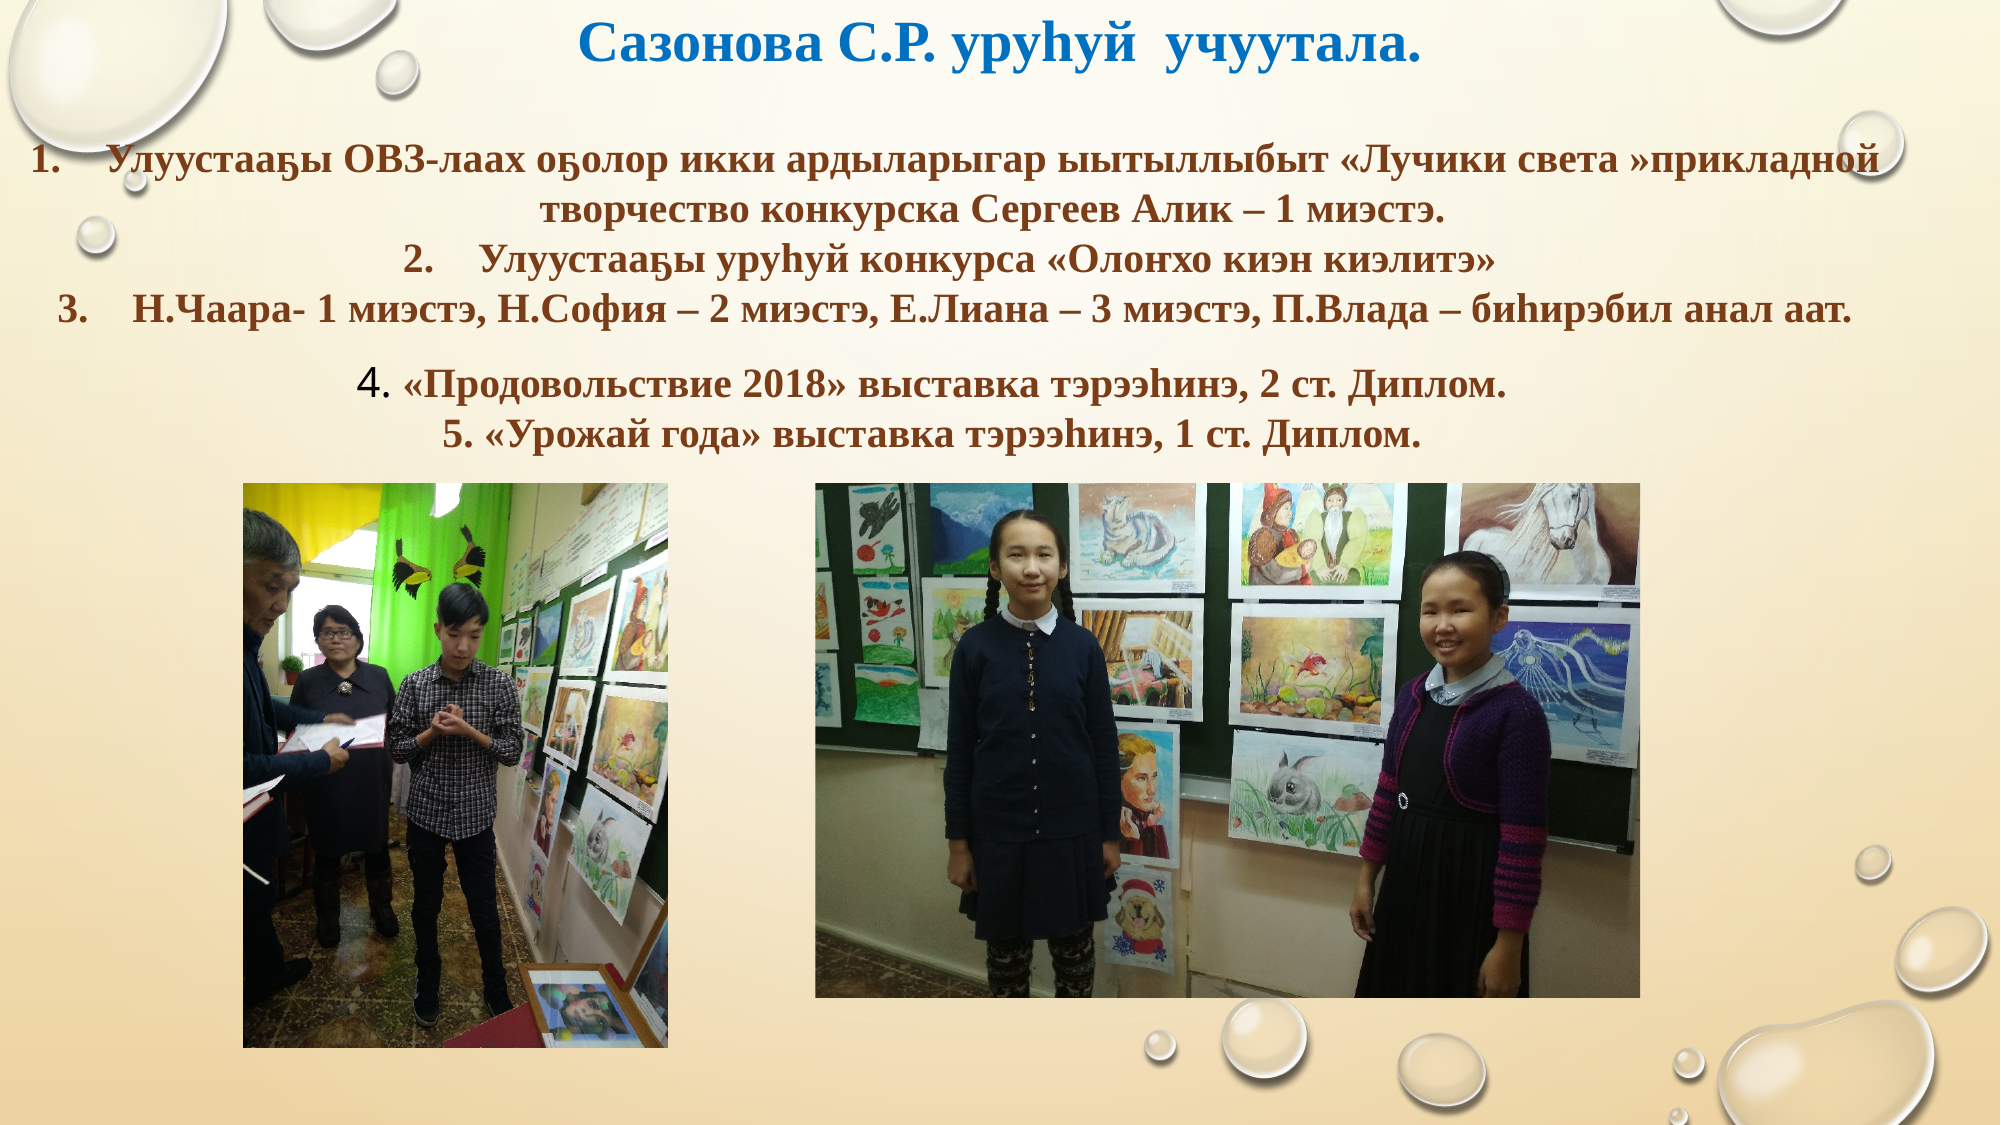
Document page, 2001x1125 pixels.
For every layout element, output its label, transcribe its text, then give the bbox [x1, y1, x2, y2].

picture [0, 81, 2000, 1125]
text_box Сазонова С.Р. уруһуй учуутала. [0, 0, 2000, 81]
text_box 4. «Продовольствие 2018» выставка тэрээһинэ, 2 ст. Диплом. 5. «Урожай года» выставка тэрээһинэ, 1 ст. Диплом. [0, 348, 1932, 463]
text_box Улуустааҕы ОВЗ-лаах оҕолор икки ардыларыгар ыытыллыбыт «Лучики света »прикладной творчество конкурска Сергеев Алик – 1 миэстэ. Улуустааҕы уруһуй конкурса «Олоҥхо киэн киэлитэ» Н.Чаара- 1 миэстэ, Н.София – 2 миэстэ, Е.Лиана – 3 миэстэ, П.Влада – биһирэбил анал аат. [0, 123, 1956, 438]
